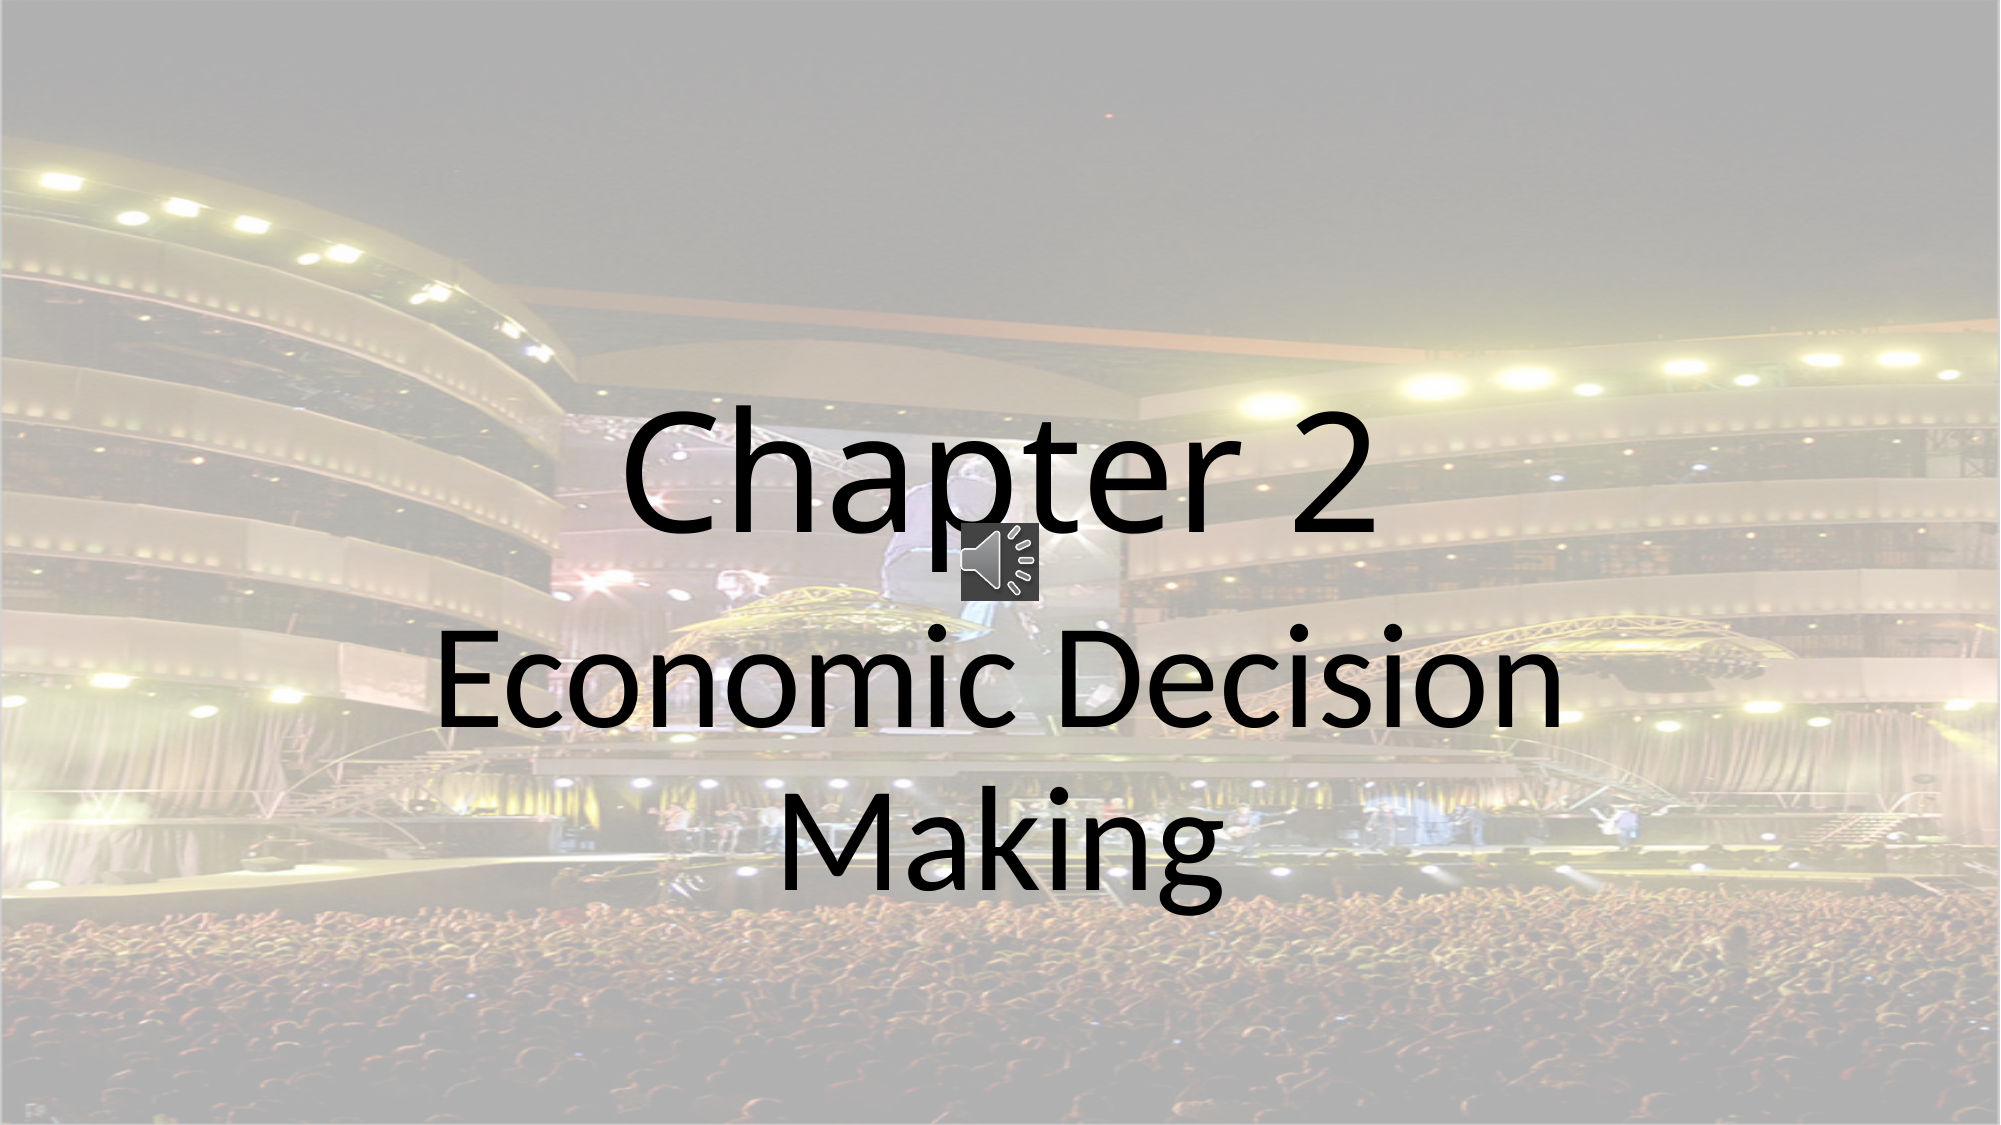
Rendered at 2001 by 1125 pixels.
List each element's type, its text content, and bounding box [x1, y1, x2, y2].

title Chapter 2 [249, 184, 1750, 576]
subtitle Economic Decision Making [249, 590, 1750, 863]
picture [959, 522, 1040, 603]
